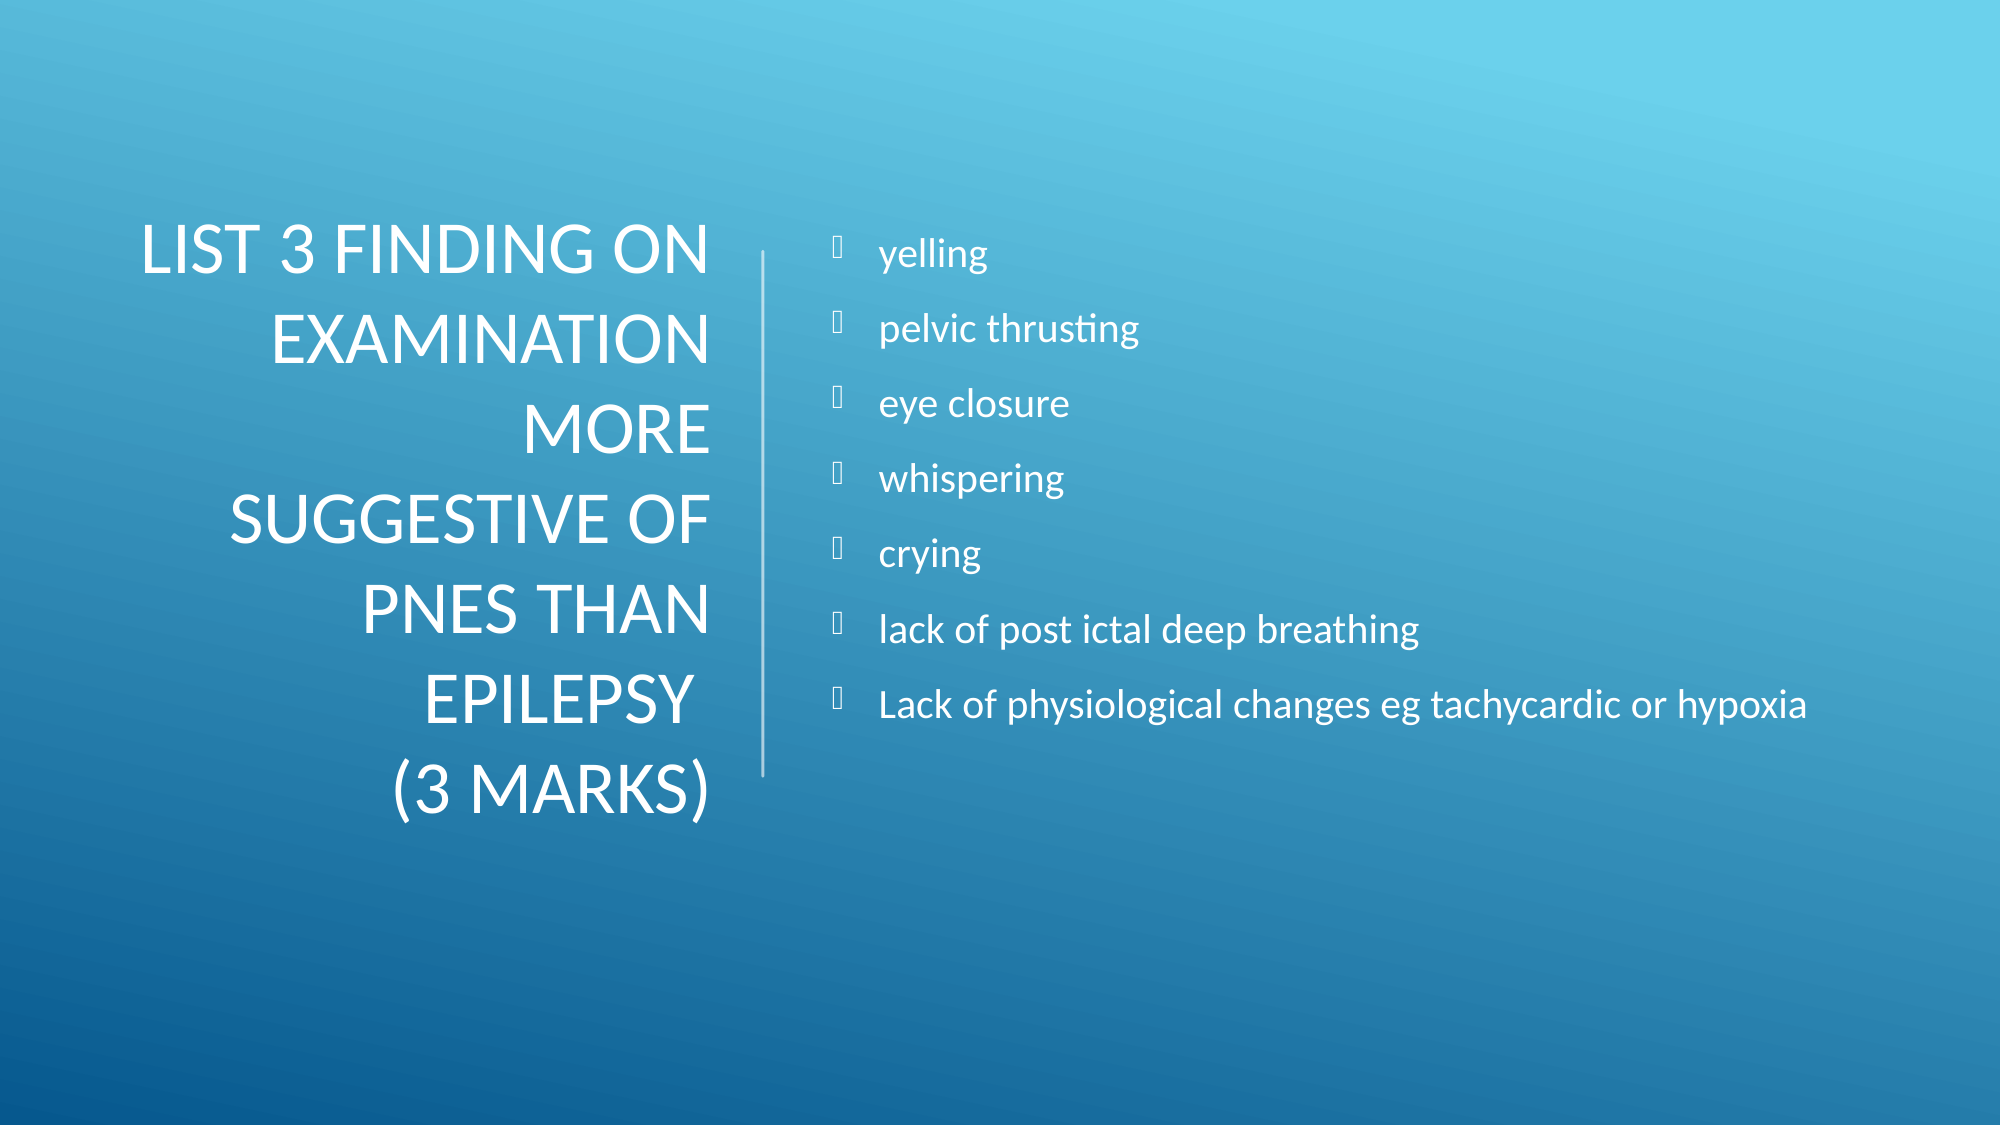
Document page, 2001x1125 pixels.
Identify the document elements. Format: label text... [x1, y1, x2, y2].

text_box [0, 0, 2000, 1125]
list yelling pelvic thrusting eye closure whispering crying lack of post ictal deep breathing Lack of physiological changes eg tachycardic or hypoxia [816, 112, 1849, 915]
title List 3 finding on examination more suggestive of PNES than epilepsy (3 marks) [112, 112, 727, 915]
